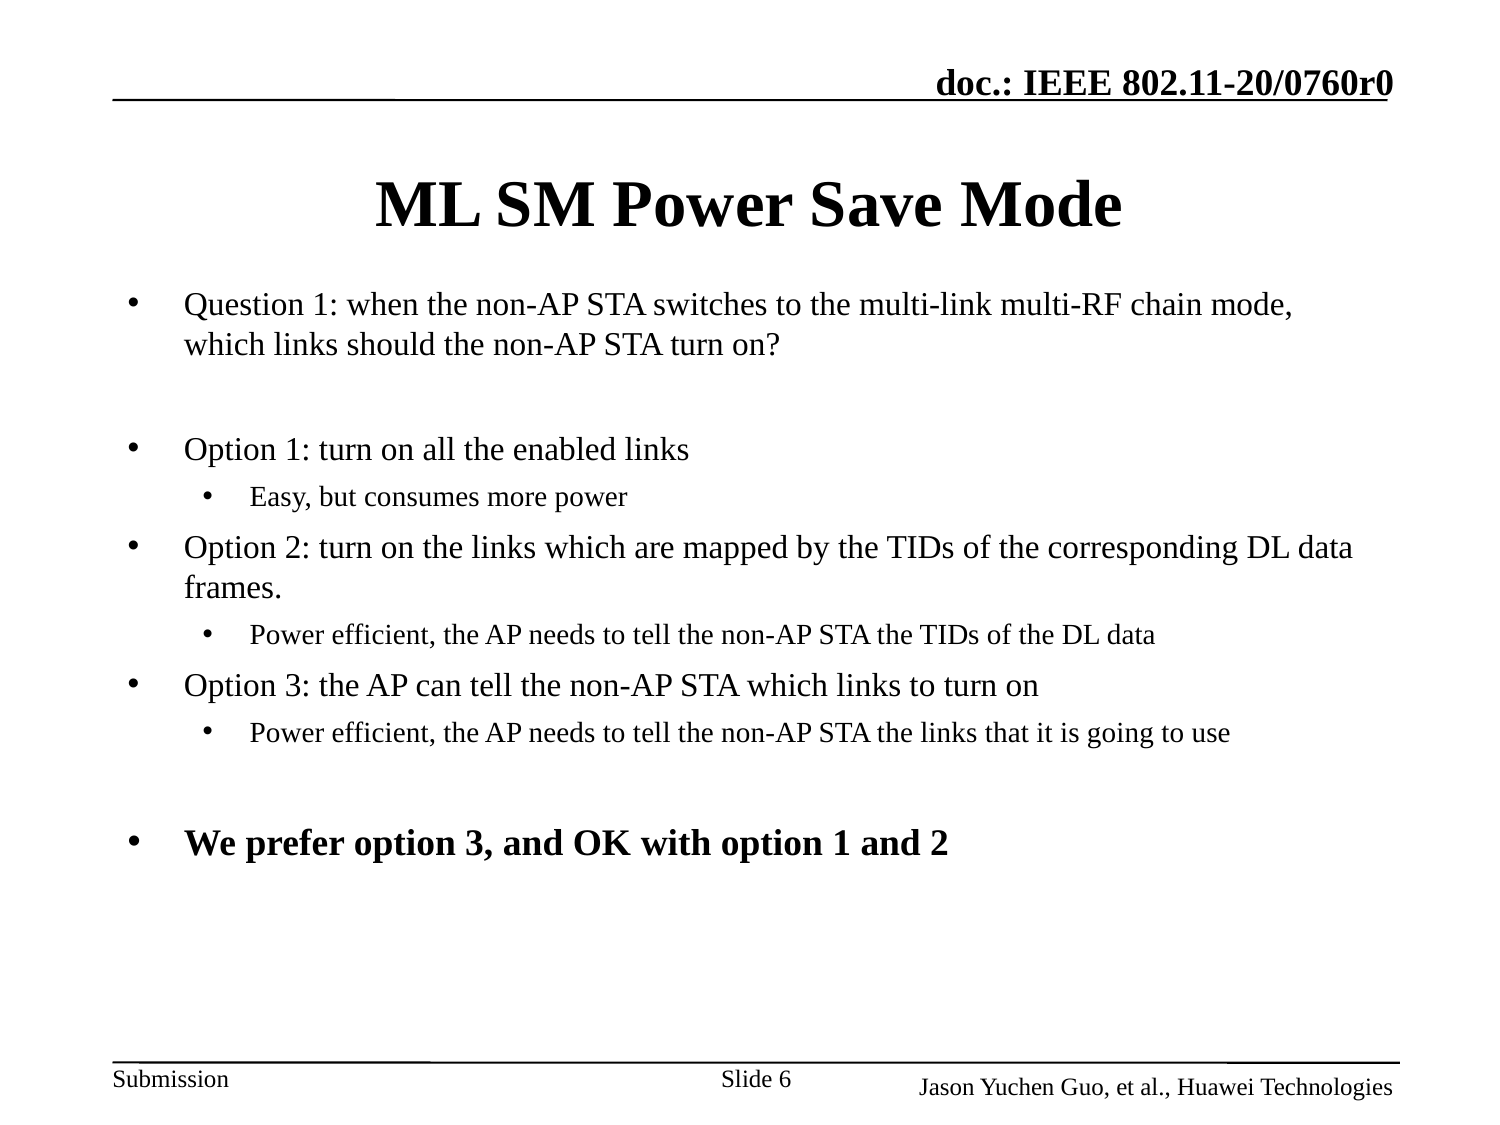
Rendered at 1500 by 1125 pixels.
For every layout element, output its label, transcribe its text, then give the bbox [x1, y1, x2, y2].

title ML SM Power Save Mode [112, 112, 1388, 274]
slide_number Slide 6 [712, 1061, 800, 1123]
list Question 1: when the non-AP STA switches to the multi-link multi-RF chain mode, which links should the non-AP STA turn on? Option 1: turn on all the enabled links Easy, but consumes more power Option 2: turn on the links which are mapped by the TIDs of the corresponding DL data frames. Power efficient, the AP needs to tell the non-AP STA the TIDs of the DL data Option 3: the AP can tell the non-AP STA which links to turn on Power efficient, the AP needs to tell the non-AP STA the links that it is going to use We prefer option 3, and OK with option 1 and 2 [112, 274, 1388, 901]
